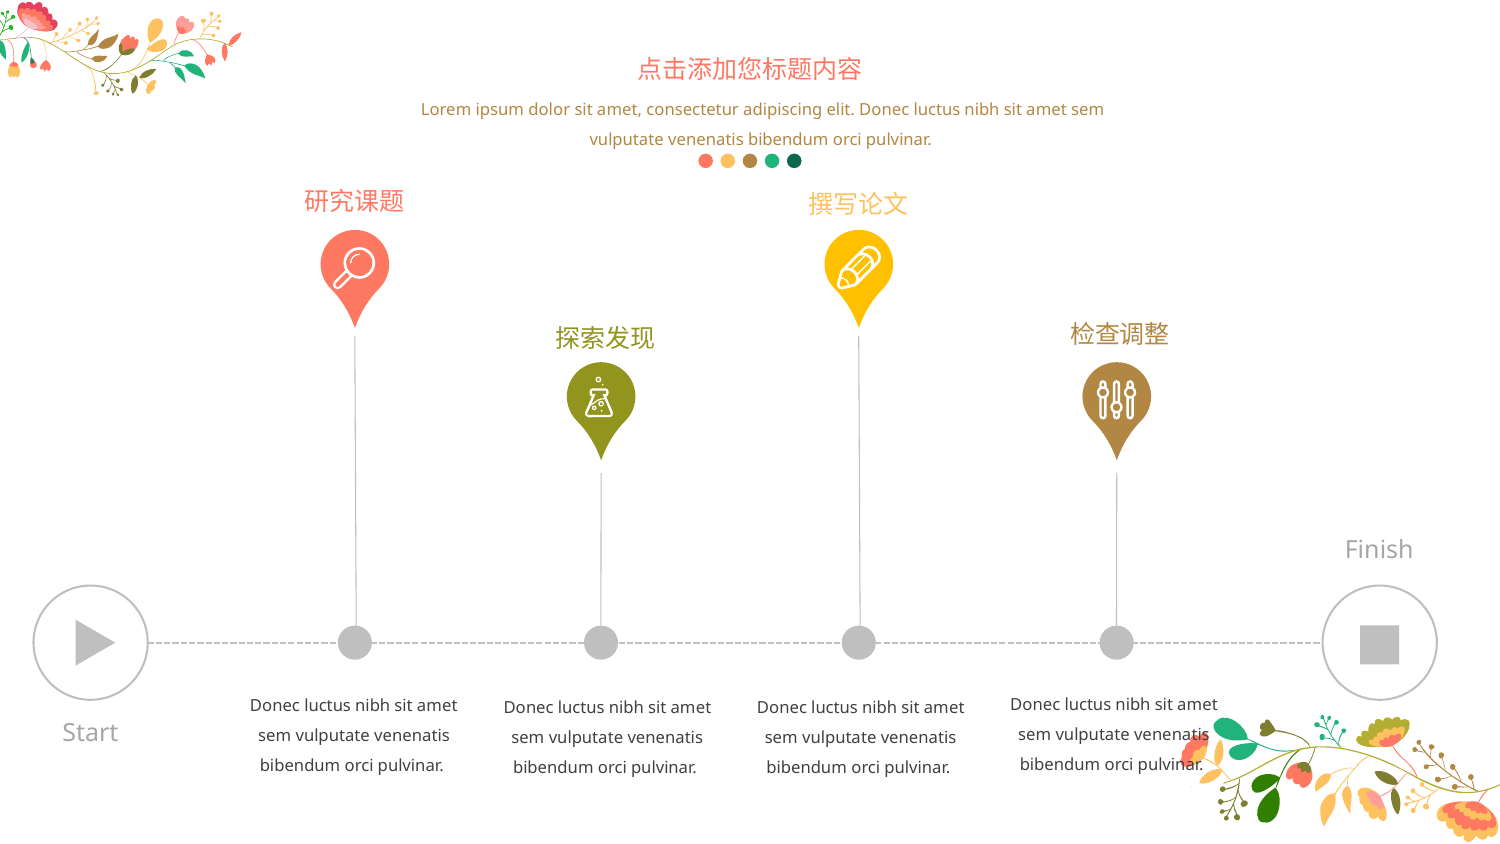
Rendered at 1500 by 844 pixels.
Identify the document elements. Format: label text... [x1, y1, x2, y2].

text_box [840, 643, 877, 661]
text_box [698, 153, 802, 169]
text_box 点击添加您标题内容 [622, 46, 878, 81]
text_box Start [47, 709, 134, 754]
text_box [336, 643, 373, 661]
text_box [840, 624, 877, 642]
text_box [582, 624, 620, 642]
text_box [1098, 643, 1135, 661]
text_box Donec luctus nibh sit amet sem vulputate venenatis bibendum orci pulvinar. [228, 677, 480, 782]
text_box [1096, 380, 1137, 420]
text_box Lorem ipsum dolor sit amet, consectetur adipiscing elit. Donec luctus nibh sit amet sem vulputate venenatis bibendum orci pulvinar. [404, 81, 1122, 157]
text_box [336, 624, 373, 642]
text_box [32, 584, 149, 701]
text_box Donec luctus nibh sit amet sem vulputate venenatis bibendum orci pulvinar. [735, 679, 986, 784]
text_box [836, 245, 881, 290]
text_box [582, 643, 620, 661]
text_box [1098, 624, 1135, 642]
text_box [823, 228, 895, 332]
text_box Donec luctus nibh sit amet sem vulputate venenatis bibendum orci pulvinar. [482, 679, 733, 784]
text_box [580, 383, 618, 422]
text_box 探索发现 [540, 314, 670, 360]
text_box [1359, 624, 1400, 665]
text_box 检查调整 [1055, 310, 1185, 356]
text_box [74, 617, 118, 668]
text_box [1081, 361, 1153, 464]
text_box Donec luctus nibh sit amet sem vulputate venenatis bibendum orci pulvinar. [988, 676, 1240, 782]
text_box [1321, 584, 1438, 701]
text_box [565, 361, 637, 464]
text_box [319, 228, 391, 332]
text_box 撰写论文 [793, 181, 924, 226]
text_box 研究课题 [289, 178, 419, 223]
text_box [332, 247, 376, 290]
text_box Finish [1329, 526, 1429, 572]
